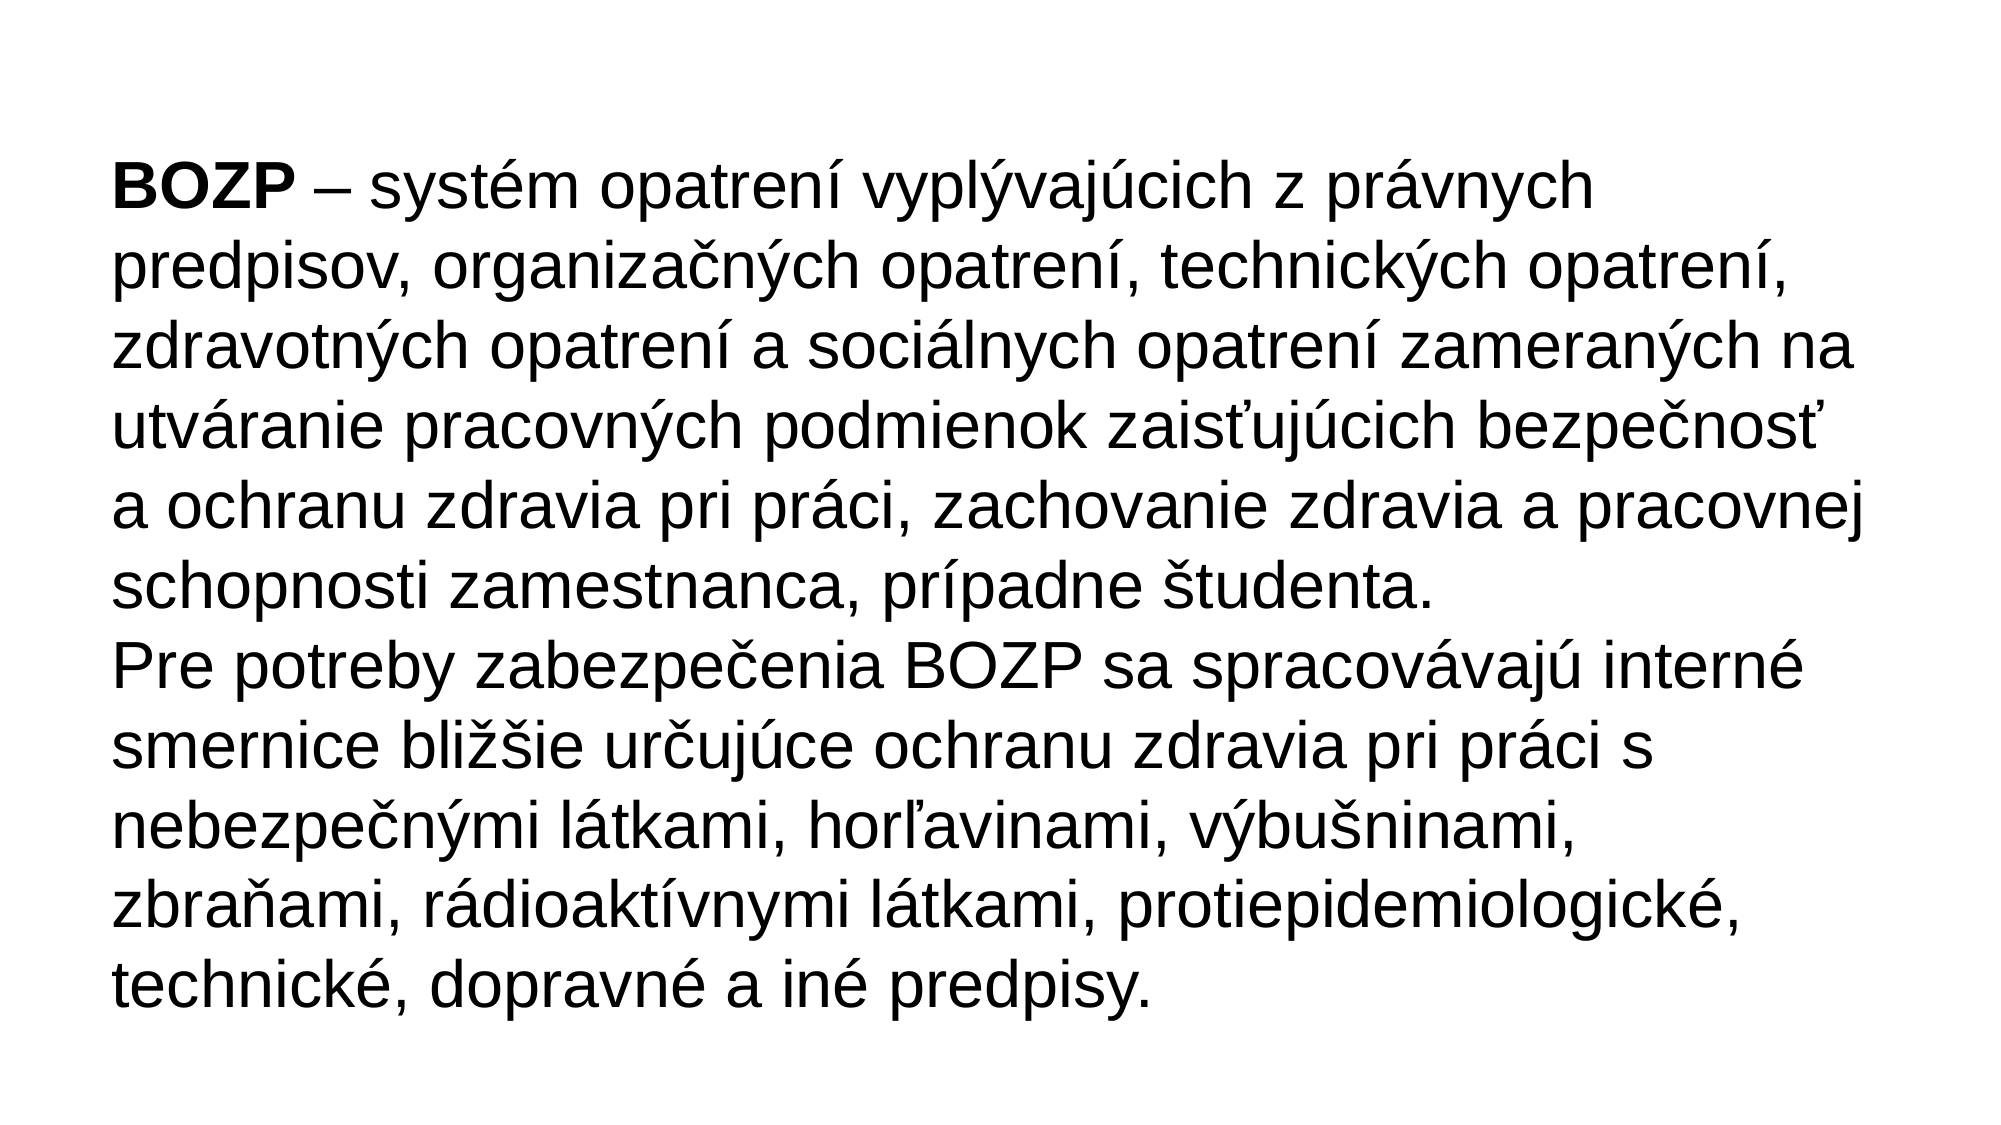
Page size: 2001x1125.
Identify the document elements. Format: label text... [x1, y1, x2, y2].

text_box BOZP – systém opatrení vyplývajúcich z právnych predpisov, organizačných opatrení, technických opatrení, zdravotných opatrení a sociálnych opatrení zameraných na utváranie pracovných podmienok zaisťujúcich bezpečnosť a ochranu zdravia pri práci, zachovanie zdravia a pracovnej schopnosti zamestnanca, prípadne študenta. Pre potreby zabezpečenia BOZP sa spracovávajú interné smernice bližšie určujúce ochranu zdravia pri práci s nebezpečnými látkami, horľavinami, výbušninami, zbraňami, rádioaktívnymi látkami, protiepidemiologické, technické, dopravné a iné predpisy. [96, 134, 1891, 1029]
